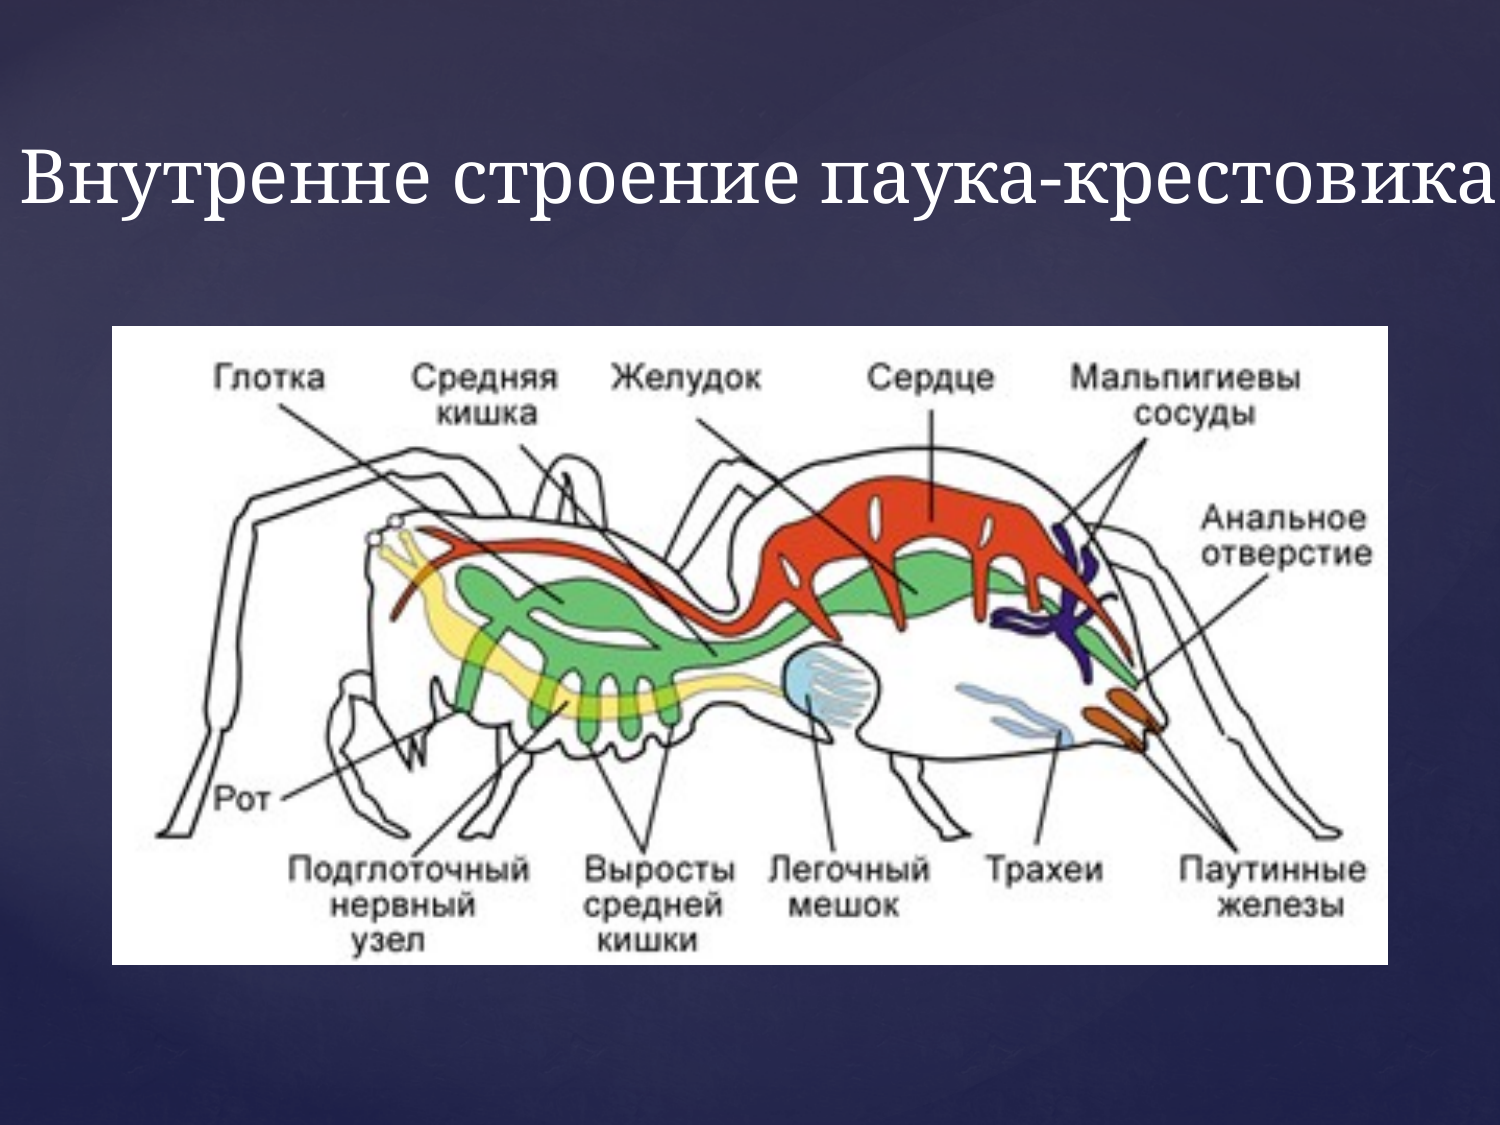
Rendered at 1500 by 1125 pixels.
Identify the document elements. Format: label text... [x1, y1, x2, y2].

title Внутренне строение паука-крестовика [0, 31, 1500, 219]
picture [111, 325, 1389, 965]
